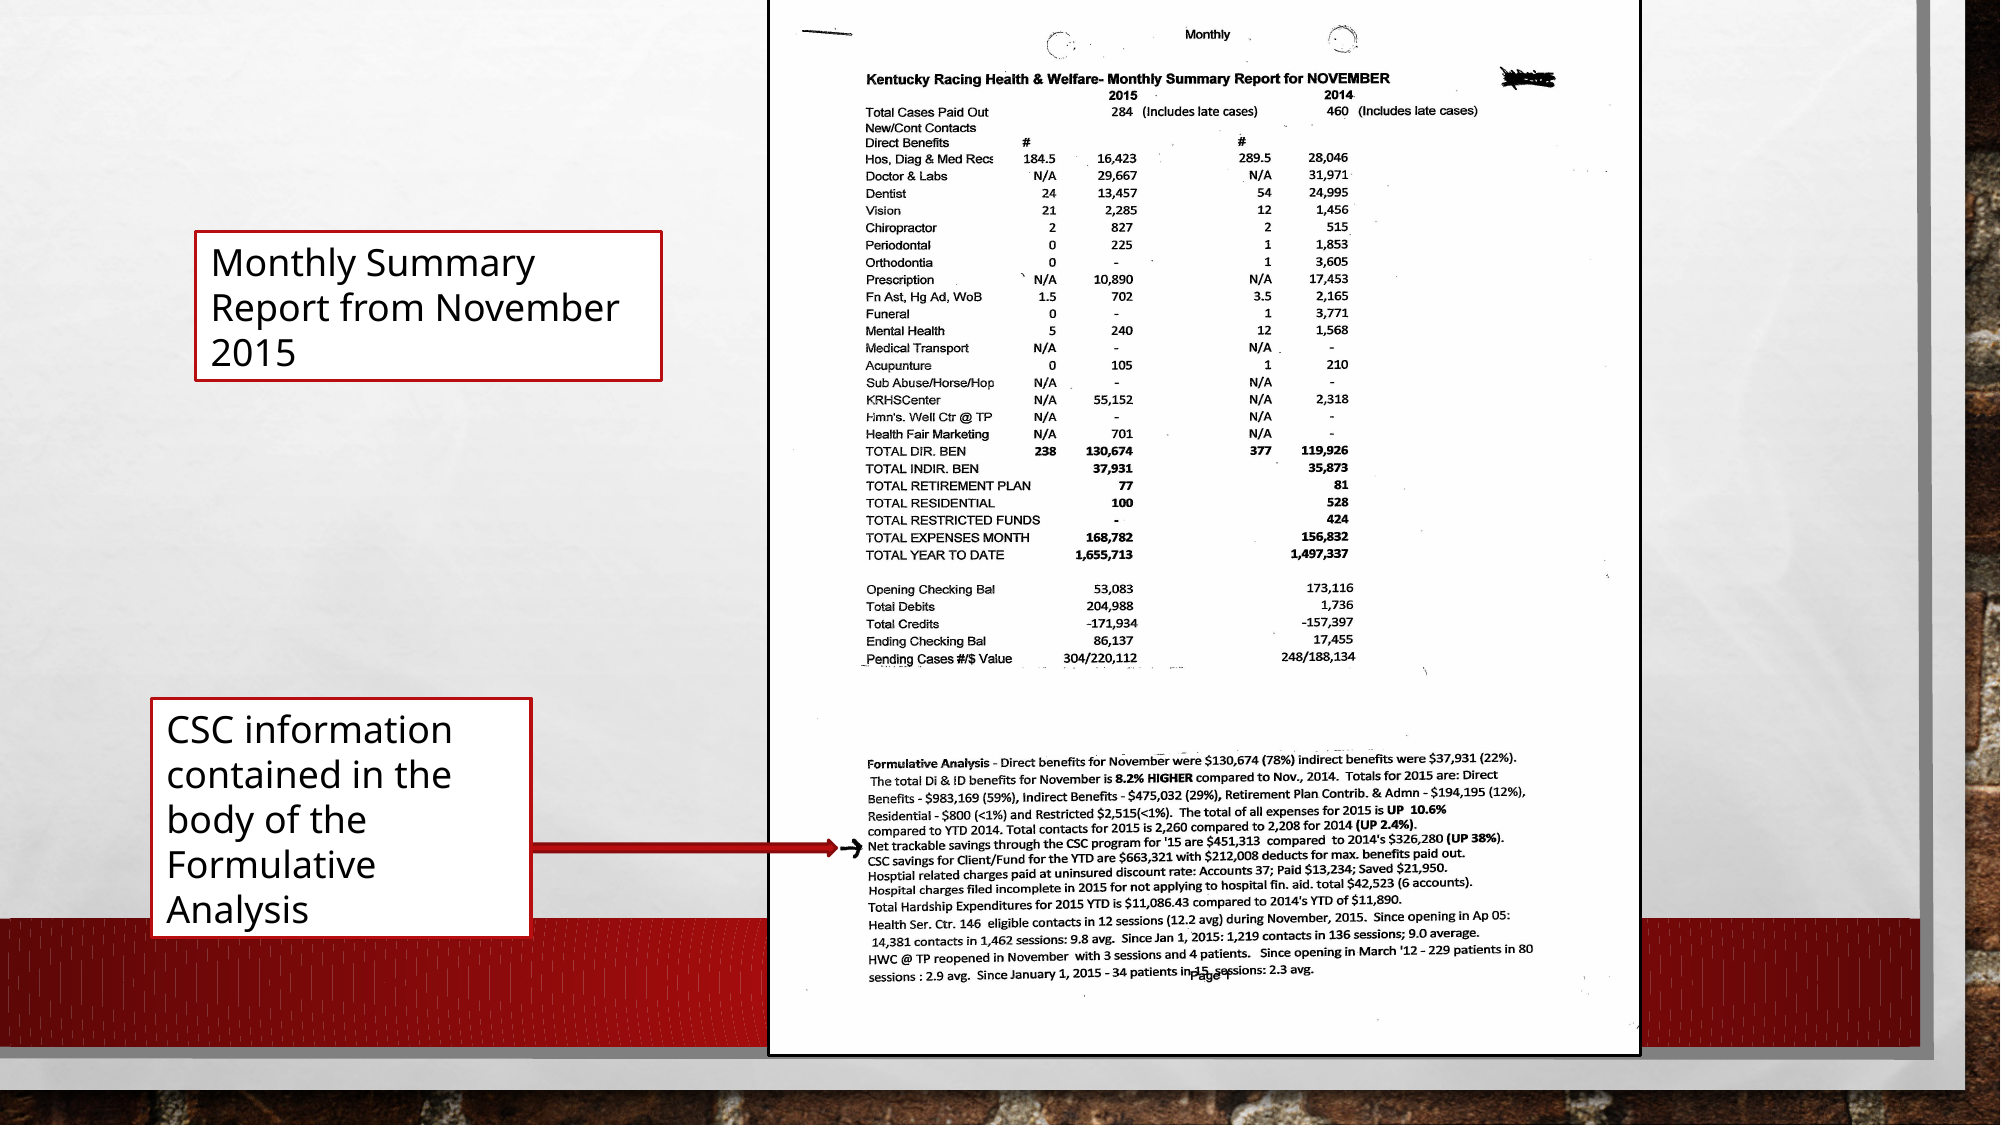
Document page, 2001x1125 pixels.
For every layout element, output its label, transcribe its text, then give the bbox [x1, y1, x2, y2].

picture [769, 0, 1640, 1054]
picture [0, 0, 2000, 1125]
text_box CSC information contained in the body of the Formulative Analysis [150, 697, 533, 939]
text_box Monthly Summary Report from November 2015 [194, 230, 663, 382]
text_box [533, 842, 769, 854]
